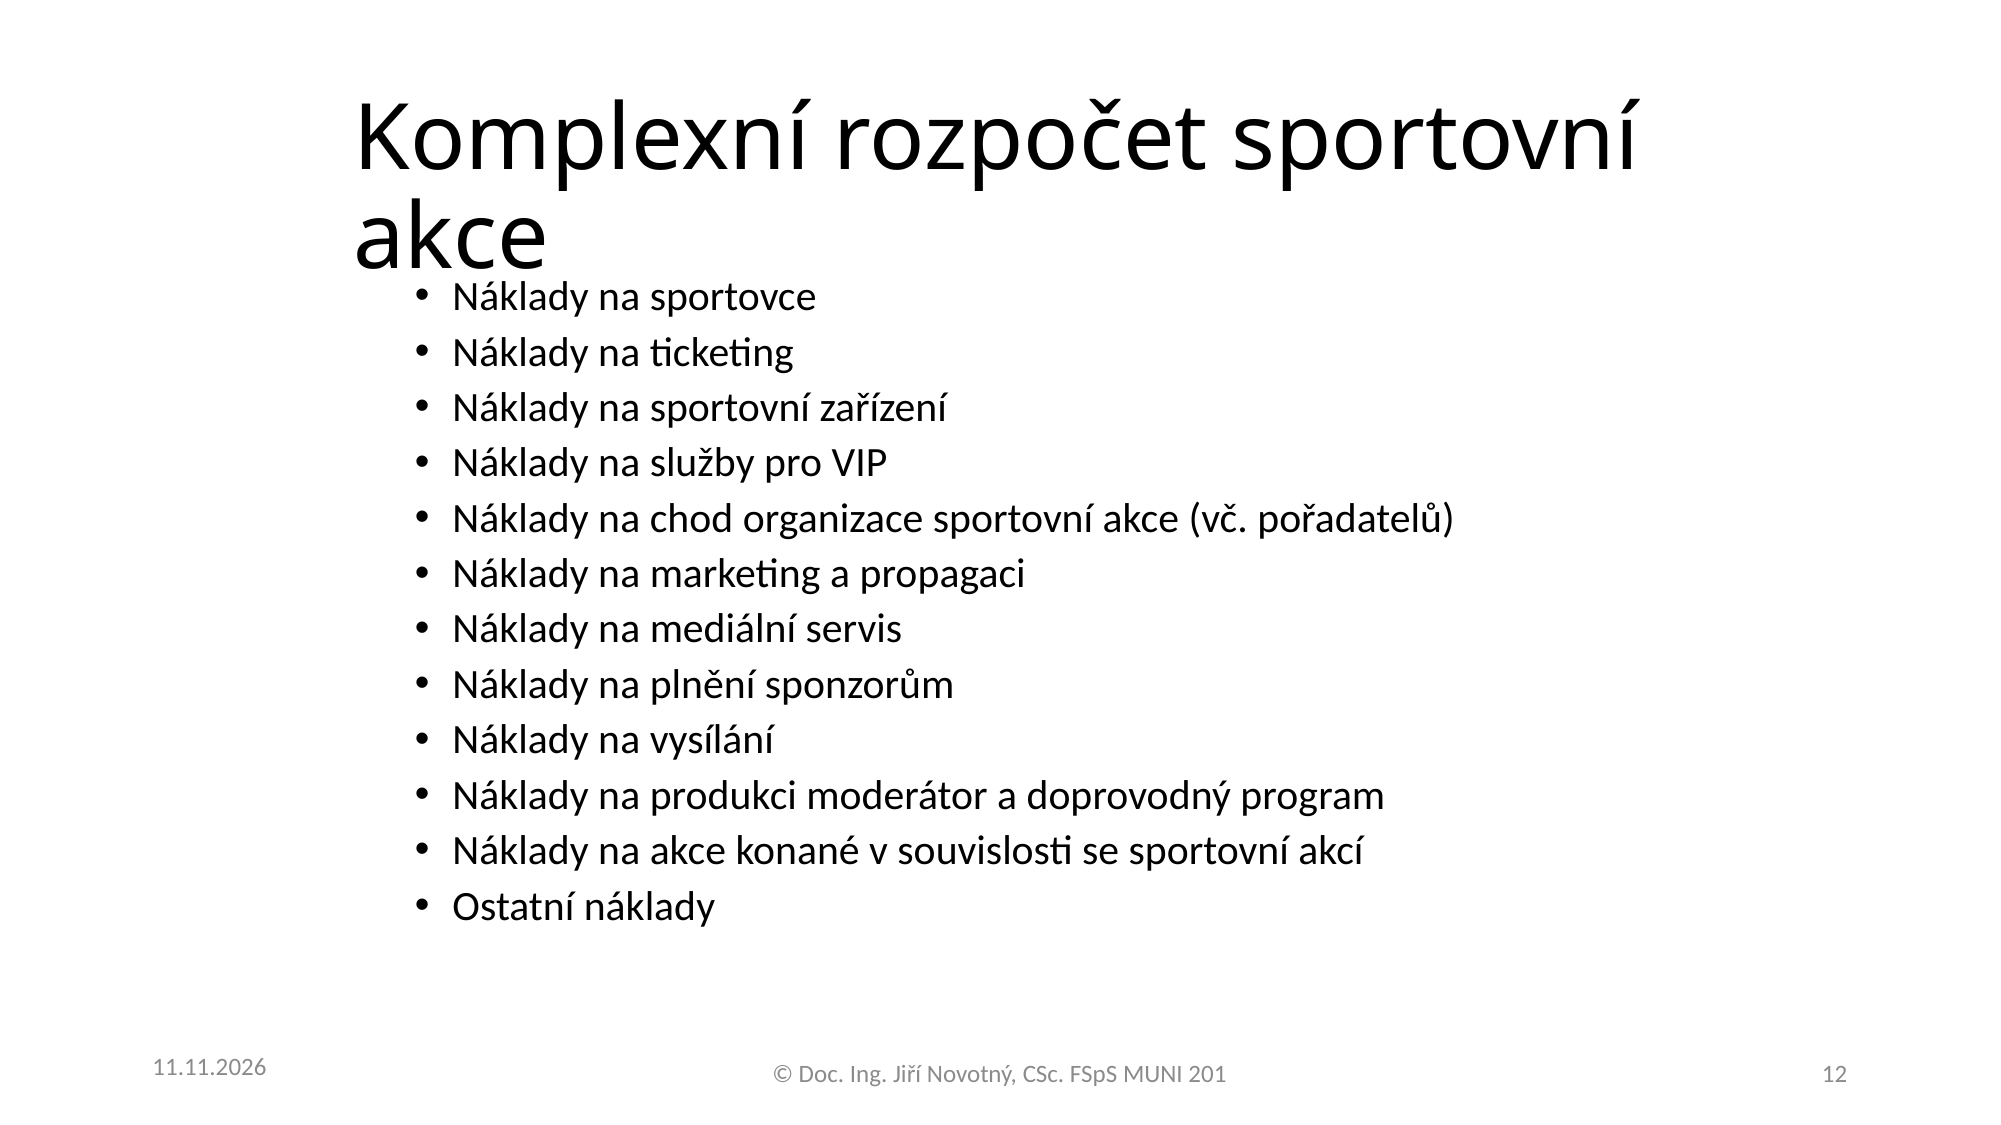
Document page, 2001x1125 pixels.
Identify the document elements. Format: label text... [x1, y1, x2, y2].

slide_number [137, 1042, 588, 1103]
slide_number 12 [1412, 1042, 1863, 1103]
footer © Doc. Ing. Jiří Novotný, CSc. FSpS MUNI 201 [662, 1042, 1338, 1103]
title Komplexní rozpočet sportovní akce [338, 101, 1689, 277]
list Náklady na sportovce Náklady na ticketing Náklady na sportovní zařízení Náklady na služby pro VIP Náklady na chod organizace sportovní akce (vč. pořadatelů) Náklady na marketing a propagaci Náklady na mediální servis Náklady na plnění sponzorům Náklady na vysílání Náklady na produkci moderátor a doprovodný program Náklady na akce konané v souvislosti se sportovní akcí Ostatní náklady [324, 267, 1675, 1079]
